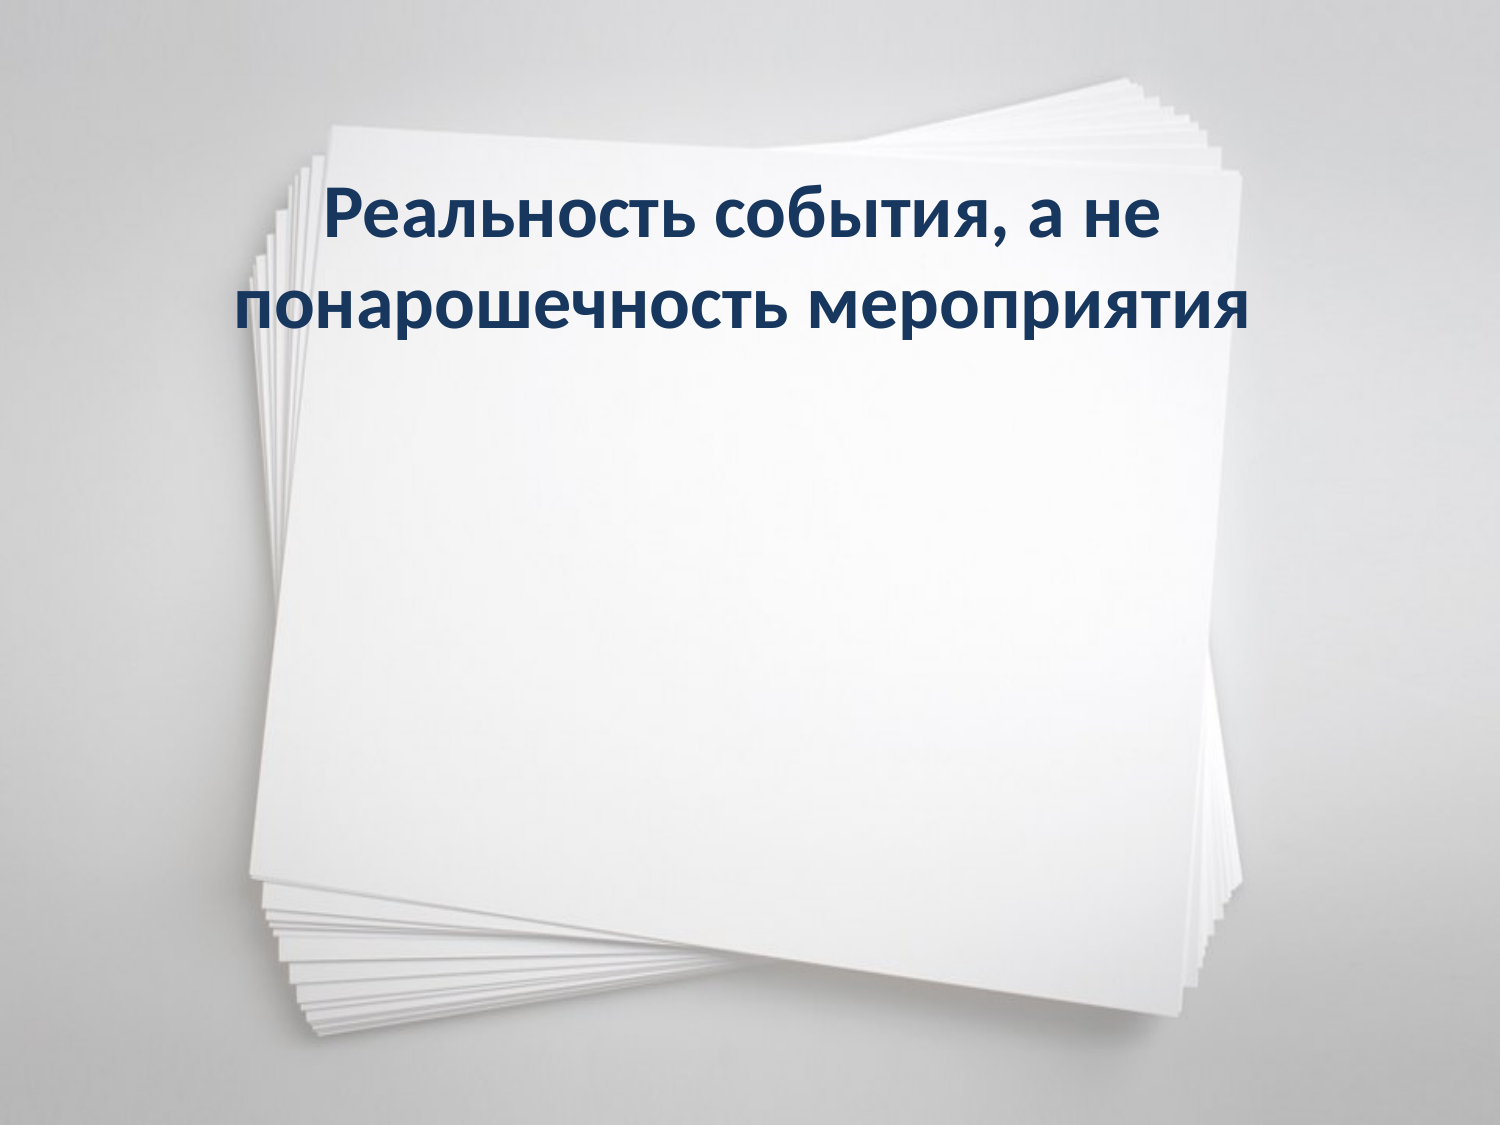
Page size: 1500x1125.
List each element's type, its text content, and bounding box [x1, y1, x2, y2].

title Реальность события, а не понарошечность мероприятия [64, 152, 1421, 445]
picture [0, 0, 1500, 1125]
